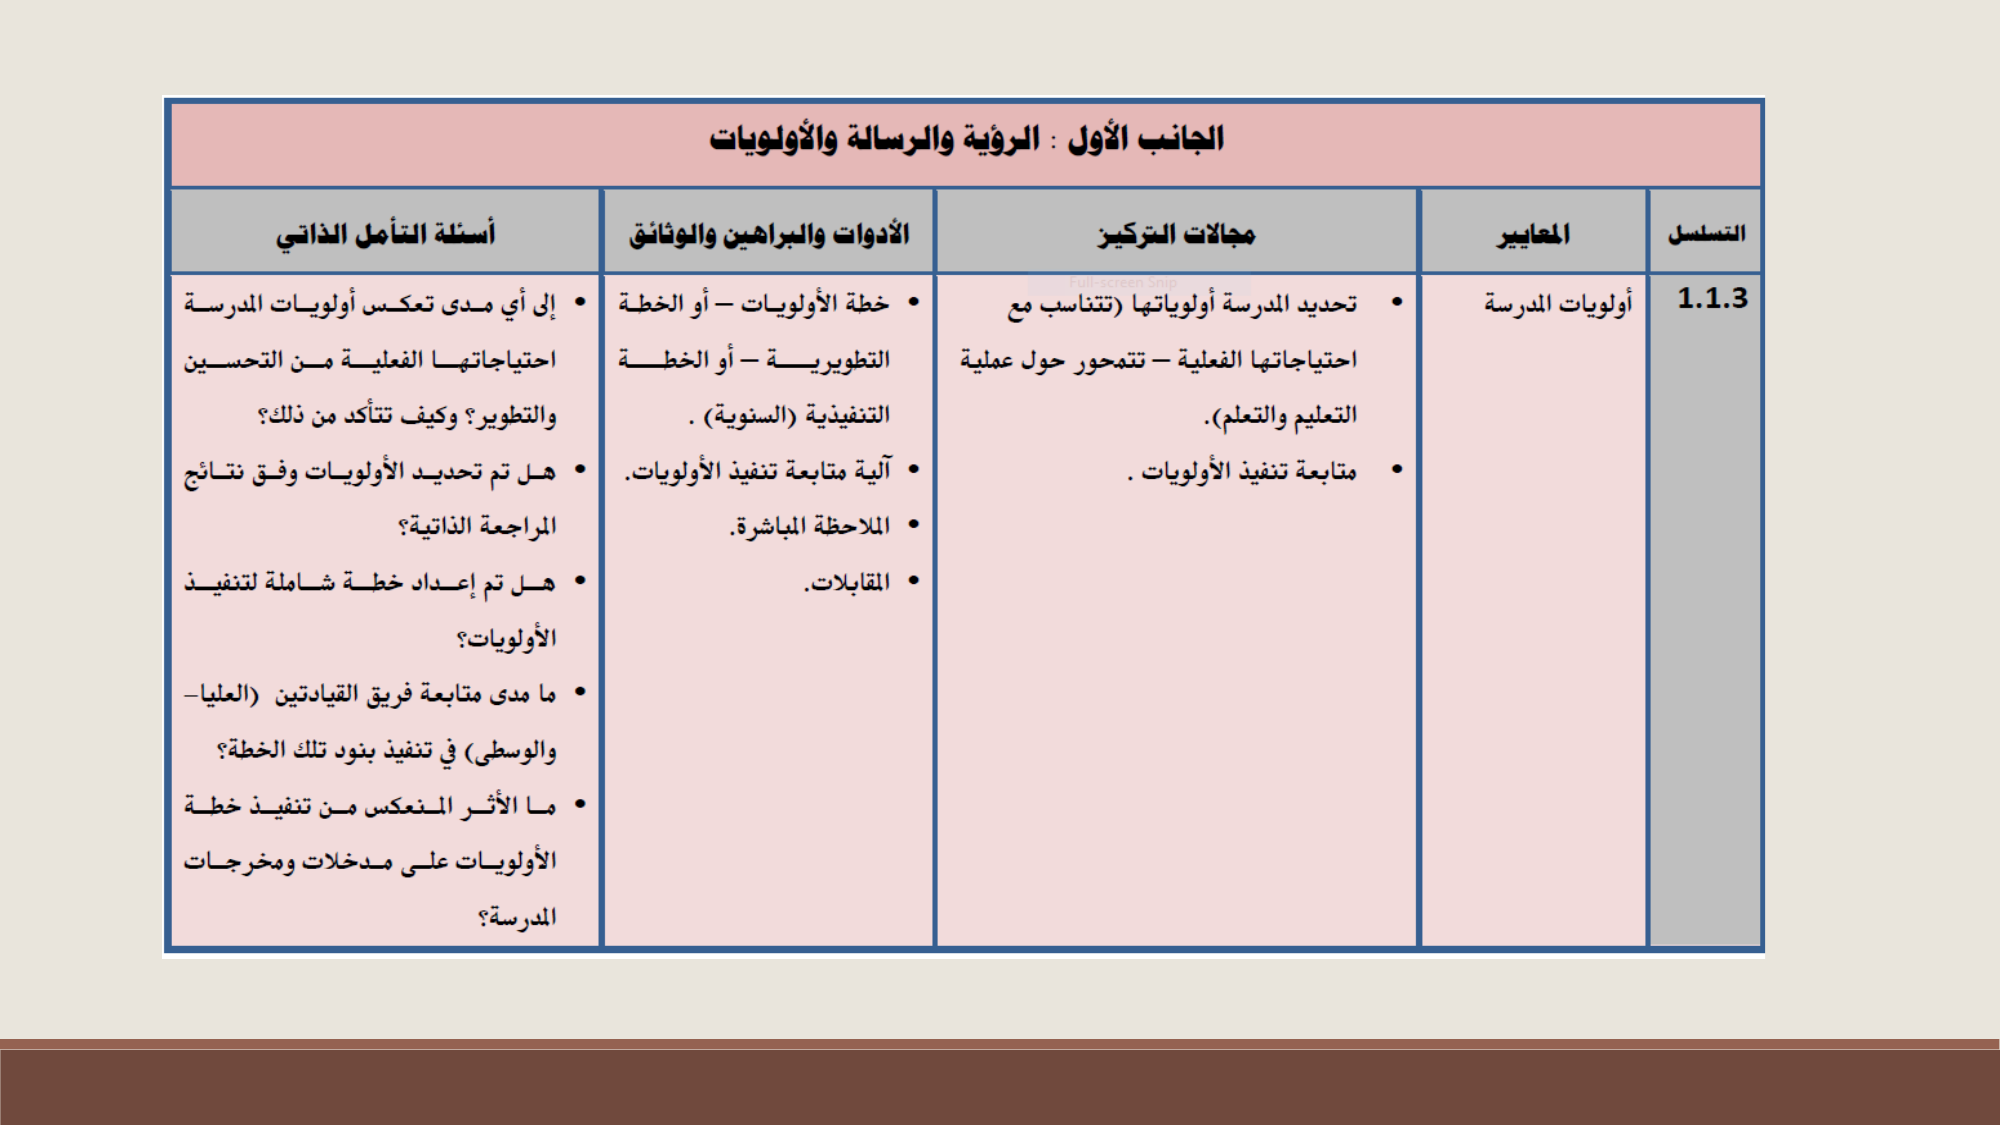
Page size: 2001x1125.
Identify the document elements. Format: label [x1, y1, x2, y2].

picture [161, 94, 1766, 959]
